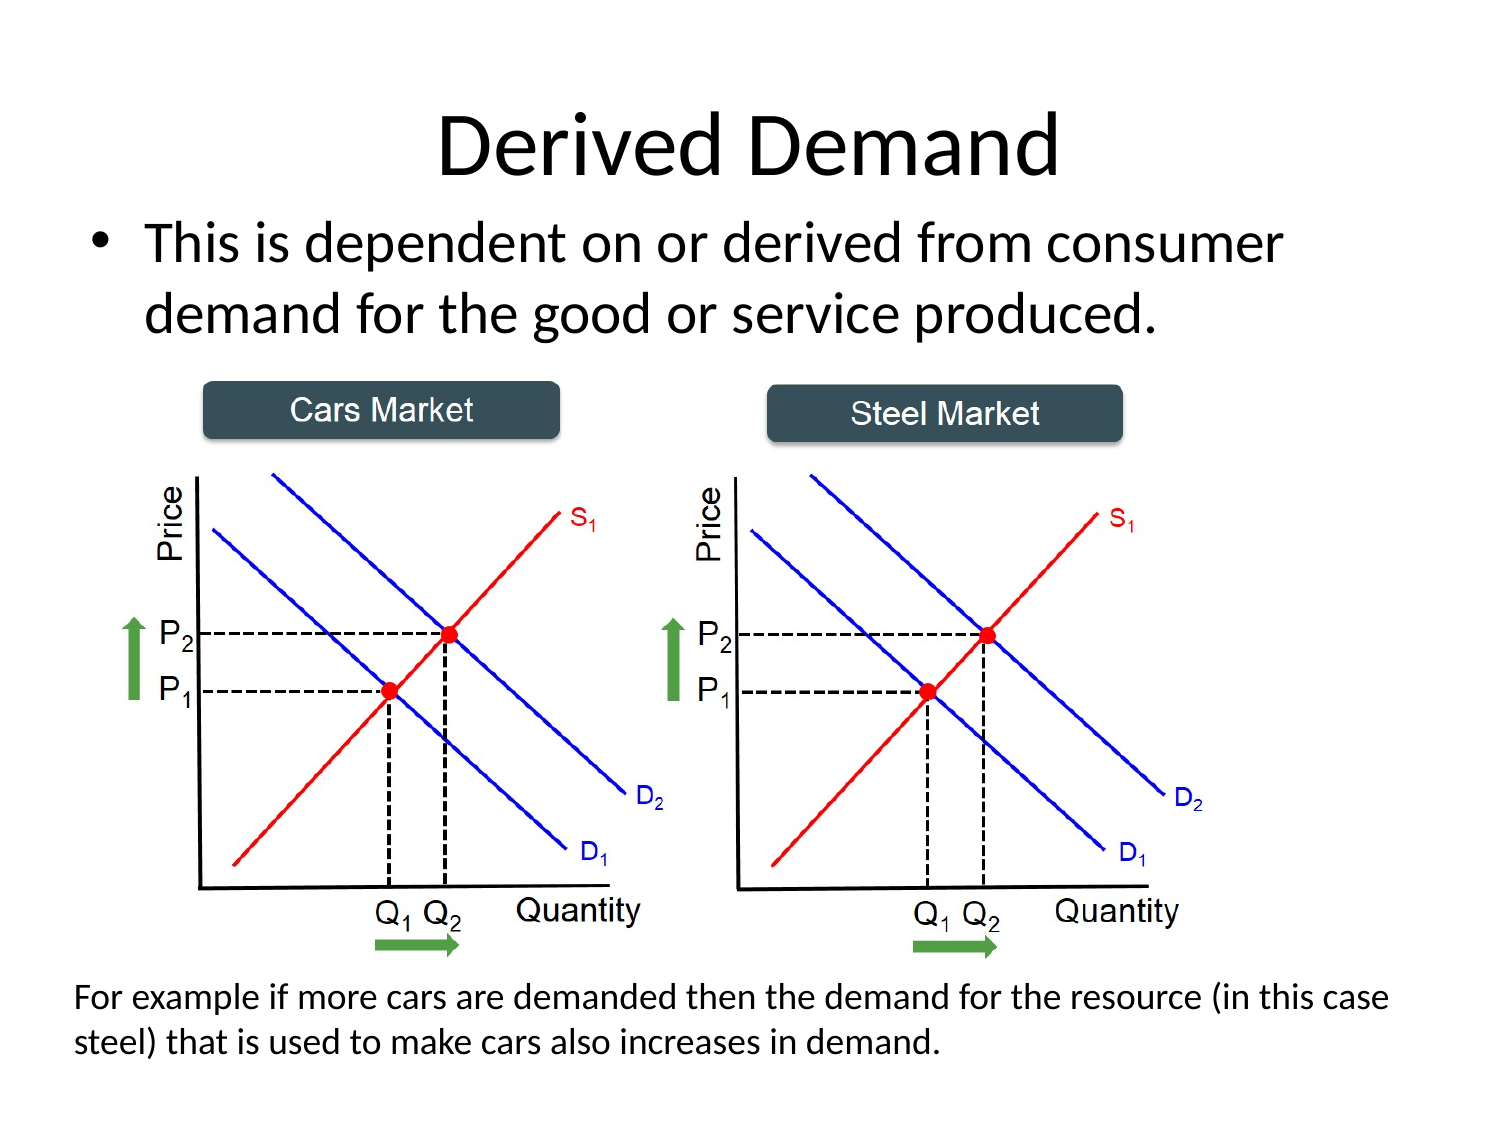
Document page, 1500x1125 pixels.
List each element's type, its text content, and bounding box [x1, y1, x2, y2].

title Derived Demand [75, 45, 1425, 195]
picture [121, 374, 1323, 959]
text_box For example if more cars are demanded then the demand for the resource (in this case steel) that is used to make cars also increases in demand. [58, 964, 1425, 1070]
list This is dependent on or derived from consumer demand for the good or service produced. [75, 195, 1425, 402]
